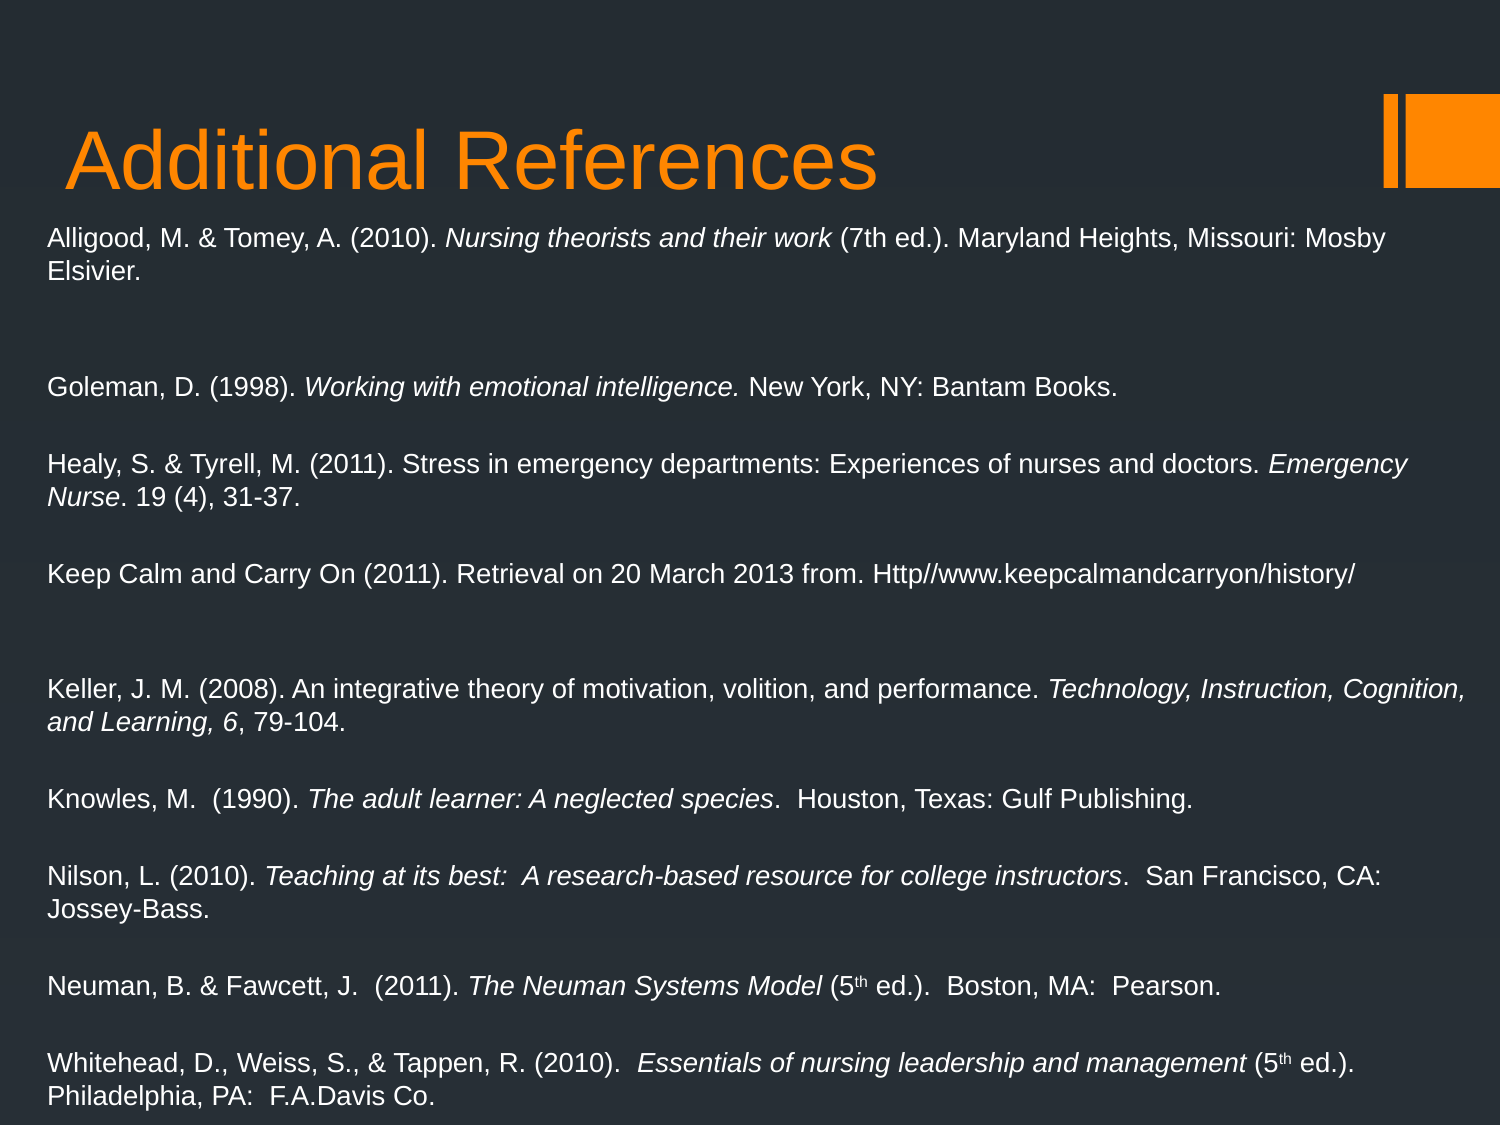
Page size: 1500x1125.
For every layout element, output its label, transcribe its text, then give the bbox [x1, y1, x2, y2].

list Alligood, M. & Tomey, A. (2010). Nursing theorists and their work (7th ed.). Maryland Heights, Missouri: Mosby Elsivier. Goleman, D. (1998). Working with emotional intelligence. New York, NY: Bantam Books. Healy, S. & Tyrell, M. (2011). Stress in emergency departments: Experiences of nurses and doctors. Emergency Nurse. 19 (4), 31-37. Keep Calm and Carry On (2011). Retrieval on 20 March 2013 from. Http//www.keepcalmandcarryon/history/ Keller, J. M. (2008). An integrative theory of motivation, volition, and performance. Technology, Instruction, Cognition, and Learning, 6, 79-104. Knowles, M. (1990). The adult learner: A neglected species. Houston, Texas: Gulf Publishing. Nilson, L. (2010). Teaching at its best: A research-based resource for college instructors. San Francisco, CA: Jossey-Bass. Neuman, B. & Fawcett, J. (2011). The Neuman Systems Model (5th ed.). Boston, MA: Pearson. Whitehead, D., Weiss, S., & Tappen, R. (2010). Essentials of nursing leadership and management (5th ed.). Philadelphia, PA: F.A.Davis Co. [24, 212, 1488, 1125]
title Additional References [50, 24, 1250, 212]
